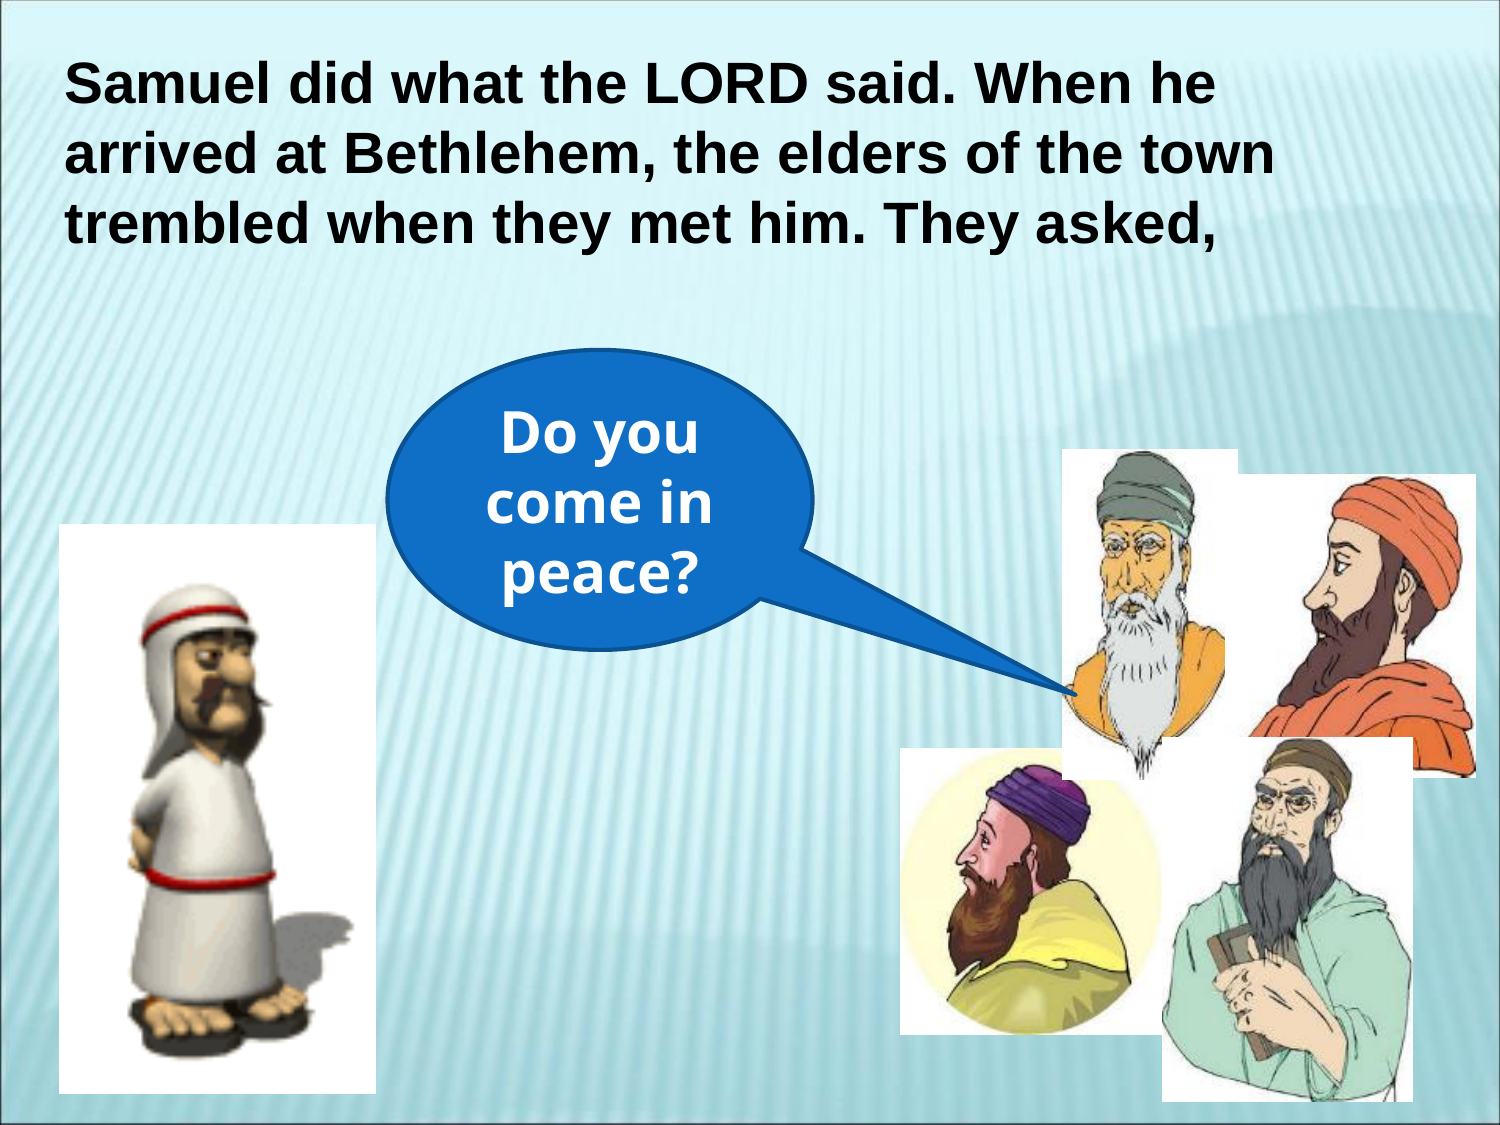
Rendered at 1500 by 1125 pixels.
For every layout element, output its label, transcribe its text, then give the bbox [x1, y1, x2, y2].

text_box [899, 449, 1476, 1103]
text_box Samuel did what the Lord said. When he arrived at Bethlehem, the elders of the town trembled when they met him. They asked, [49, 37, 1400, 263]
text_box Do you come in peace? [385, 347, 889, 652]
picture [0, 0, 1500, 1125]
